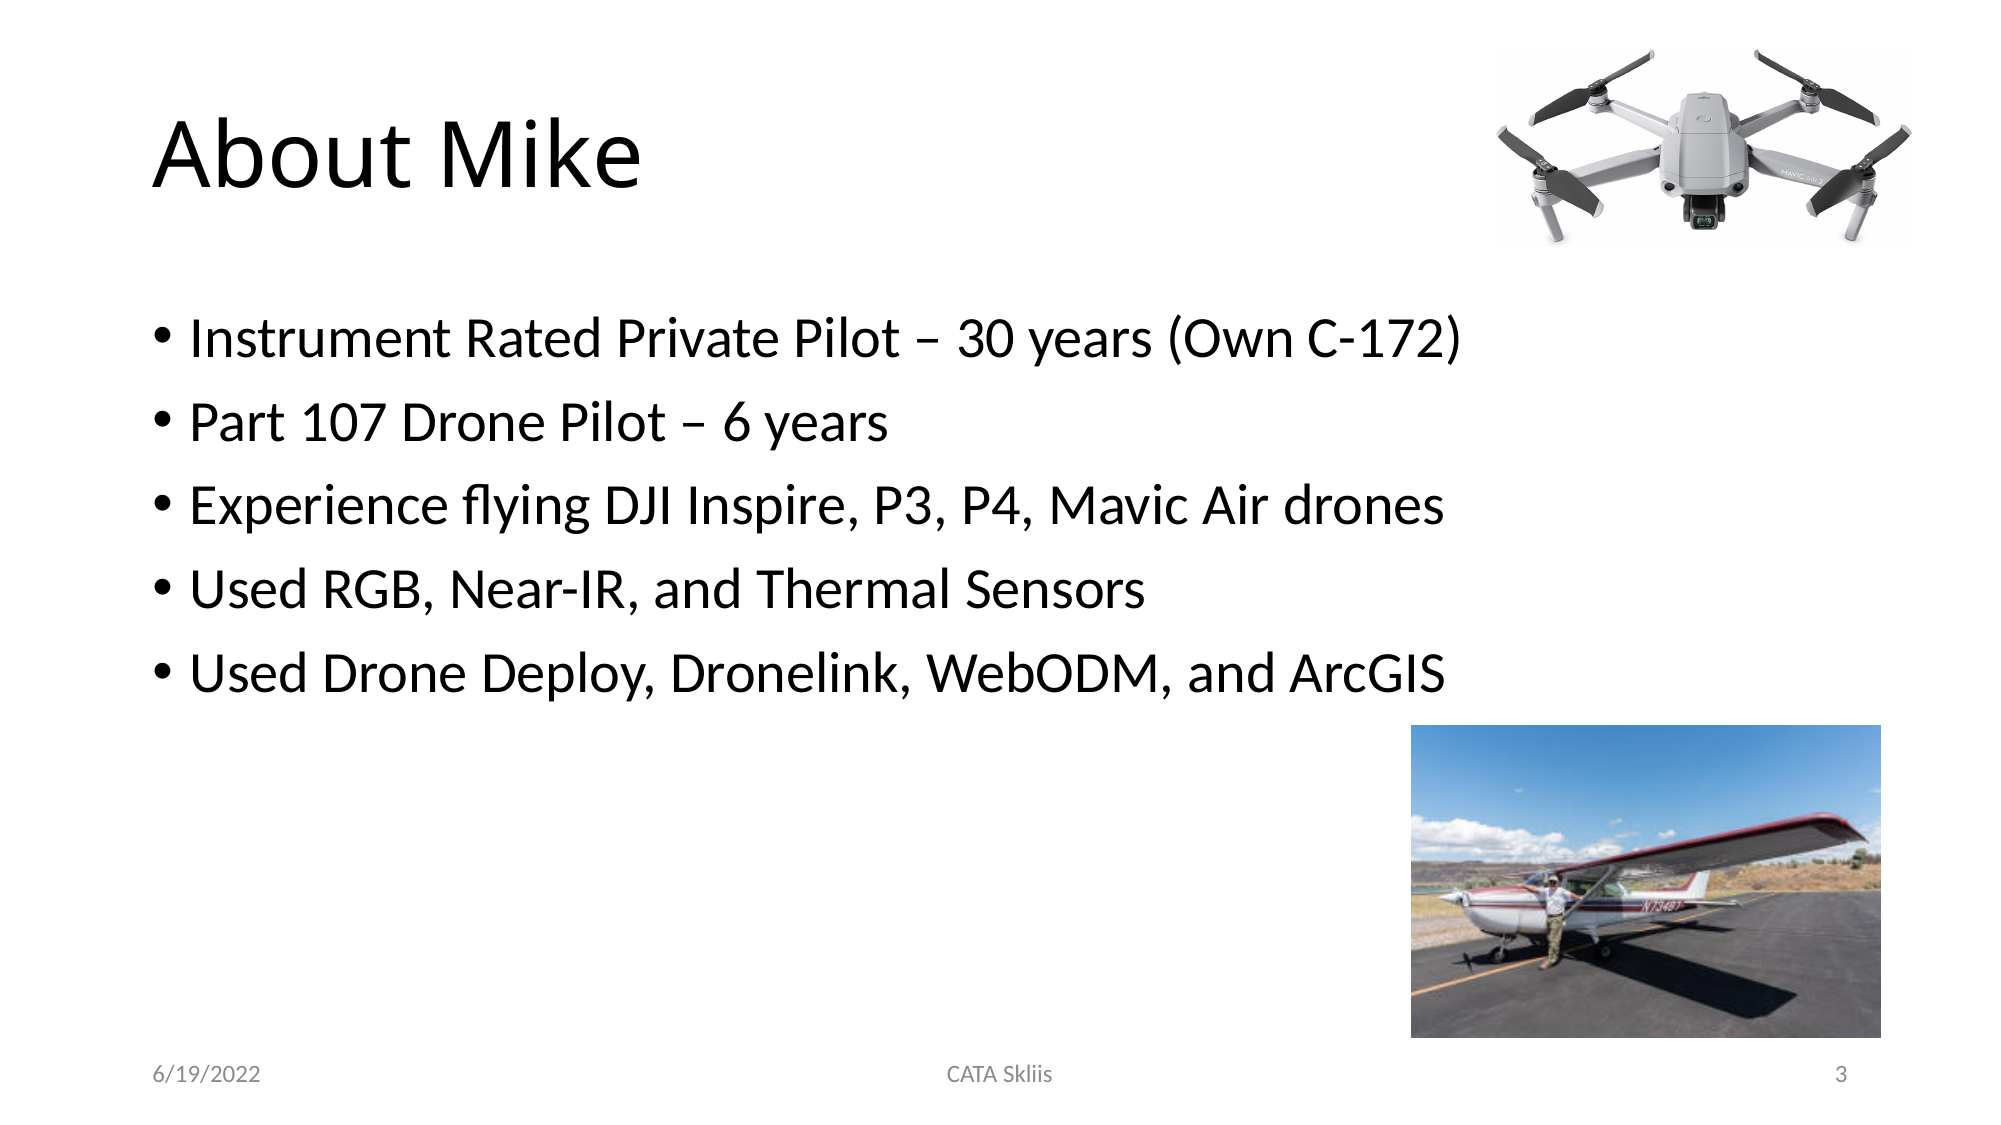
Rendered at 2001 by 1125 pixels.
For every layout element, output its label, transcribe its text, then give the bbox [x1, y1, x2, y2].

slide_number 3 [1412, 1042, 1863, 1103]
footer CATA Skliis [662, 1042, 1338, 1103]
picture [1495, 48, 1913, 247]
title About Mike [137, 48, 1459, 267]
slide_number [137, 1042, 588, 1103]
picture [1411, 725, 1881, 1038]
list Instrument Rated Private Pilot – 30 years (Own C-172) Part 107 Drone Pilot – 6 years Experience flying DJI Inspire, P3, P4, Mavic Air drones Used RGB, Near-IR, and Thermal Sensors Used Drone Deploy, Dronelink, WebODM, and ArcGIS [137, 299, 1863, 1014]
